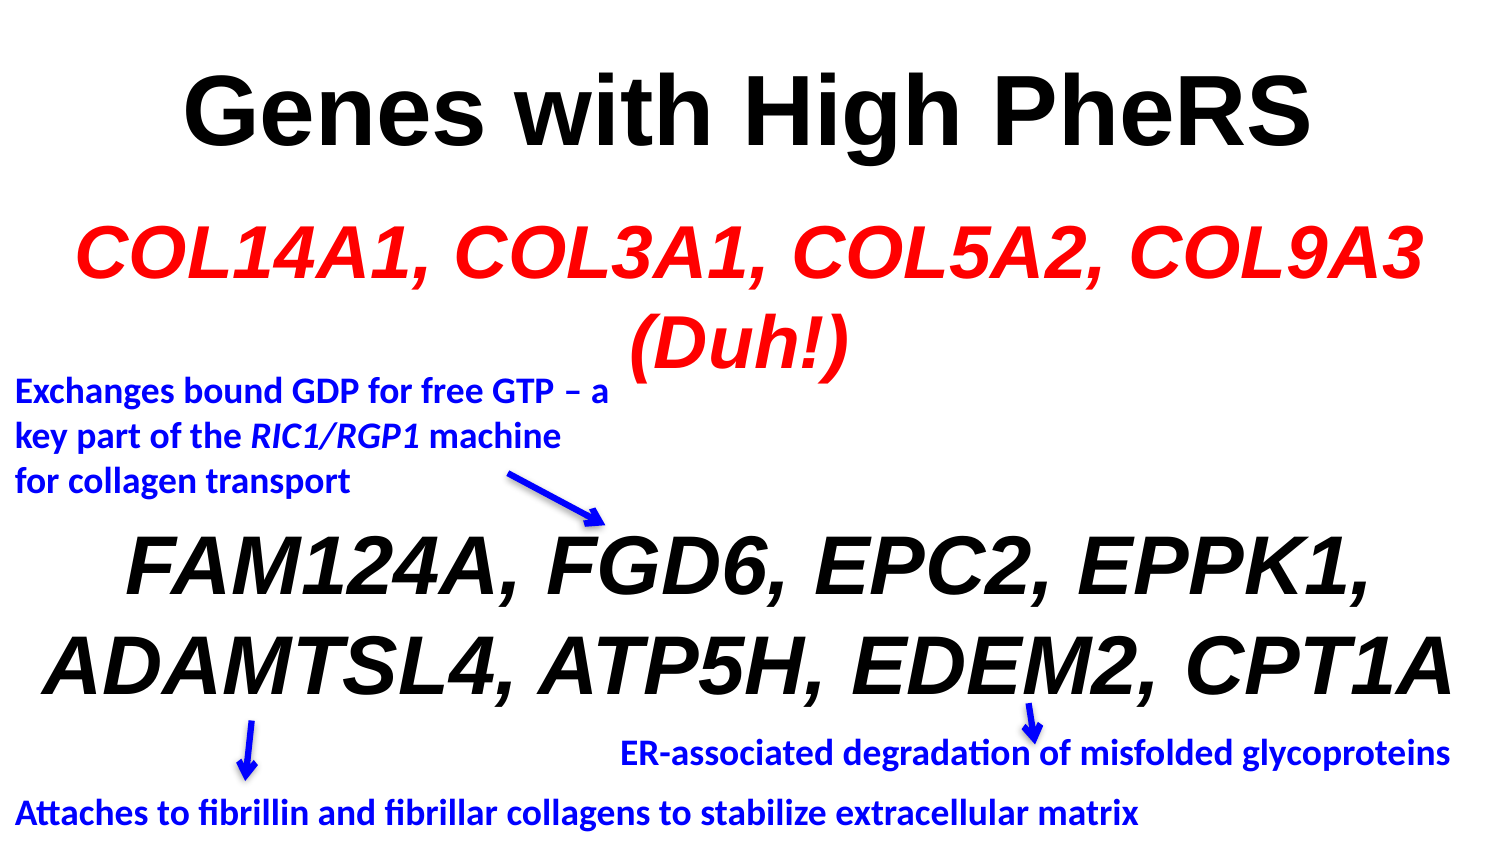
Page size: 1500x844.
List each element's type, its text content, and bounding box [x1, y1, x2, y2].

text_box Exchanges bound GDP for free GTP – a key part of the RIC1/RGP1 machine for collagen transport [0, 358, 630, 509]
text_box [507, 472, 606, 526]
text_box FAM124A, FGD6, EPC2, EPPK1, ADAMTSL4, ATP5H, EDEM2, CPT1A [0, 503, 1500, 719]
text_box Genes with High PheRS [156, 38, 1341, 173]
text_box ER-associated degradation of misfolded glycoproteins [605, 720, 1476, 781]
text_box COL14A1, COL3A1, COL5A2, COL9A3 (Duh!) [0, 196, 1500, 391]
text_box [1028, 702, 1036, 745]
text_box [244, 720, 252, 782]
text_box Attaches to fibrillin and fibrillar collagens to stabilize extracellular matrix [0, 781, 1261, 841]
